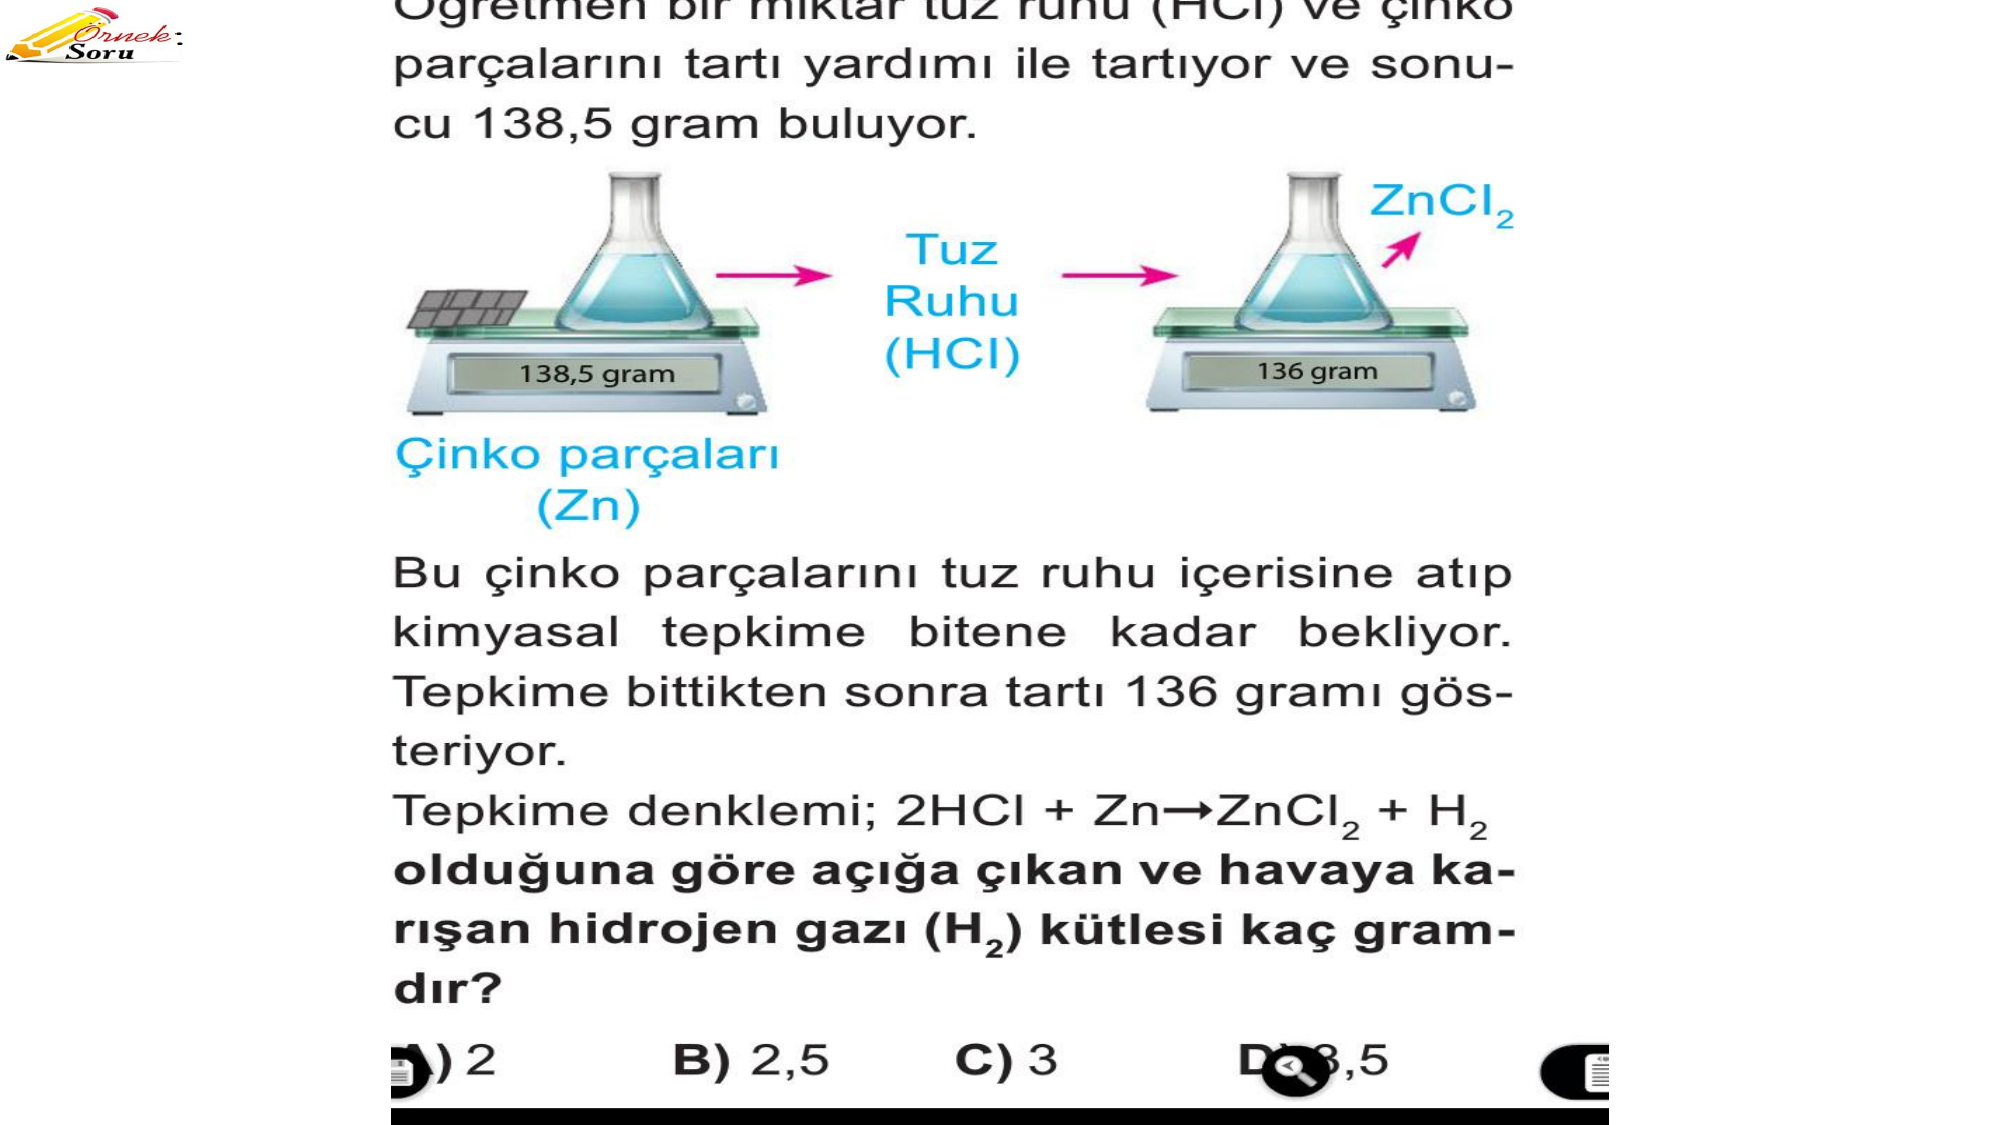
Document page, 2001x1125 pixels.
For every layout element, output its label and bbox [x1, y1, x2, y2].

picture [391, 0, 1609, 1125]
picture [0, 2, 188, 68]
